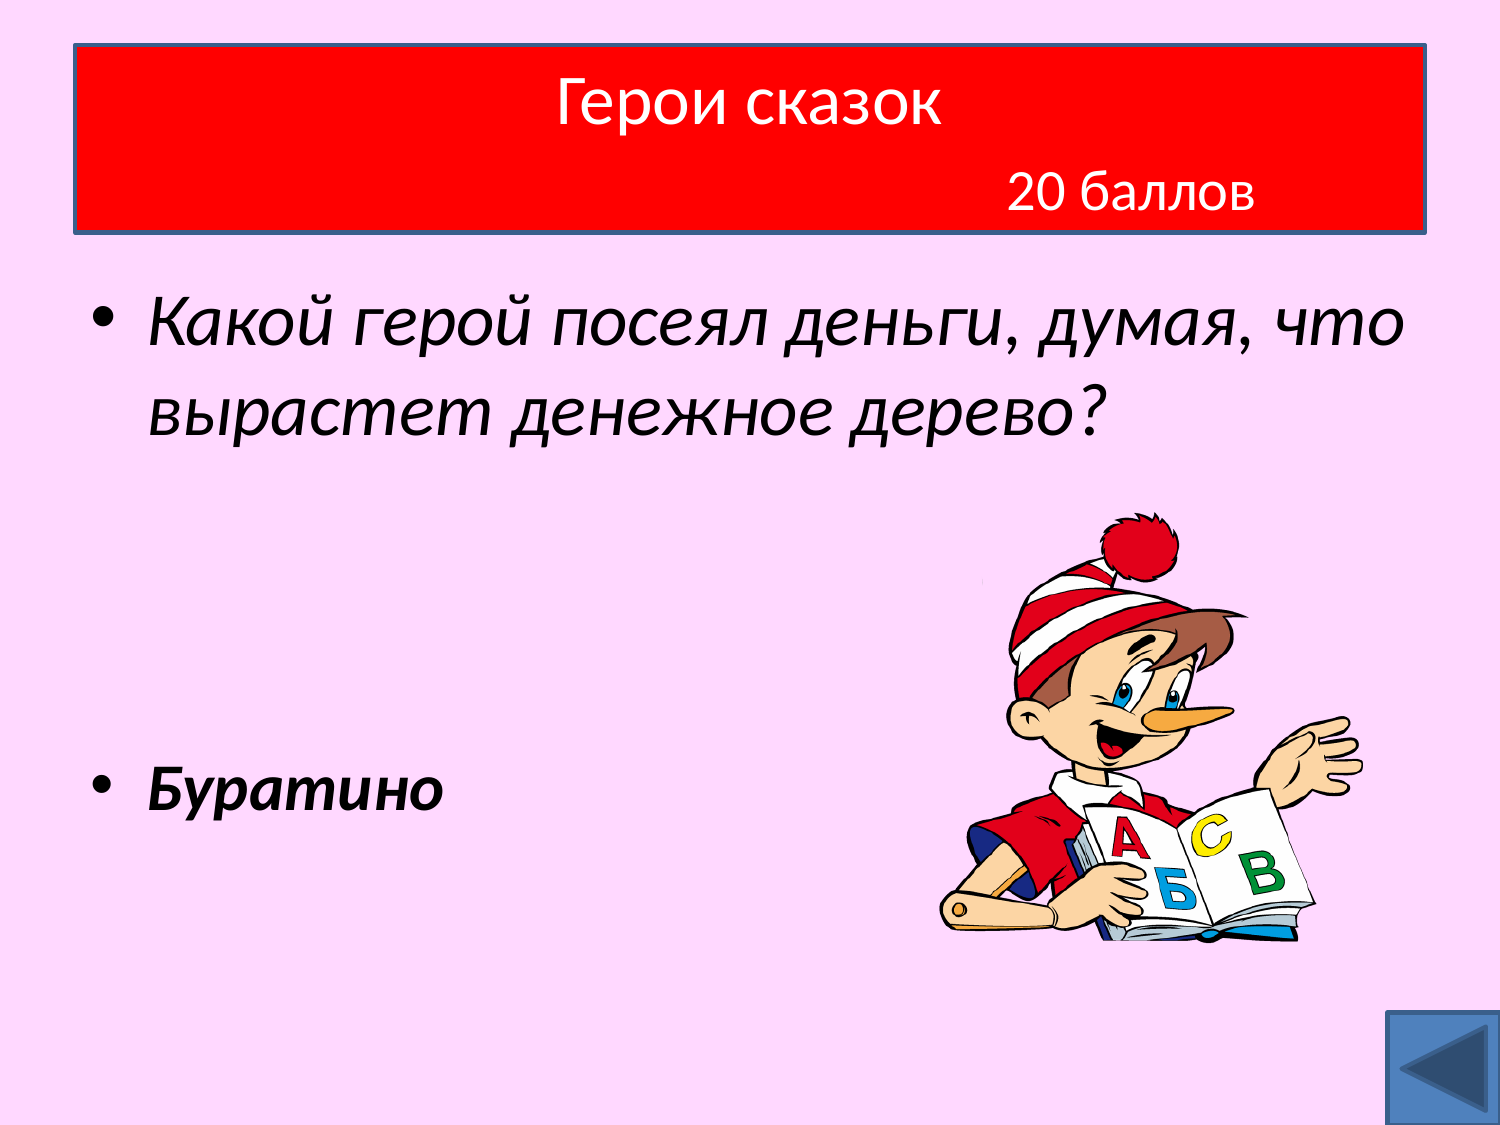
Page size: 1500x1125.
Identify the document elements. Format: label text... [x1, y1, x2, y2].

list Какой герой посеял деньги, думая, что вырастет денежное дерево? Буратино [75, 262, 1425, 1063]
text_box [1385, 1010, 1500, 1125]
picture [937, 512, 1363, 951]
title Герои сказок 20 баллов [73, 43, 1427, 235]
